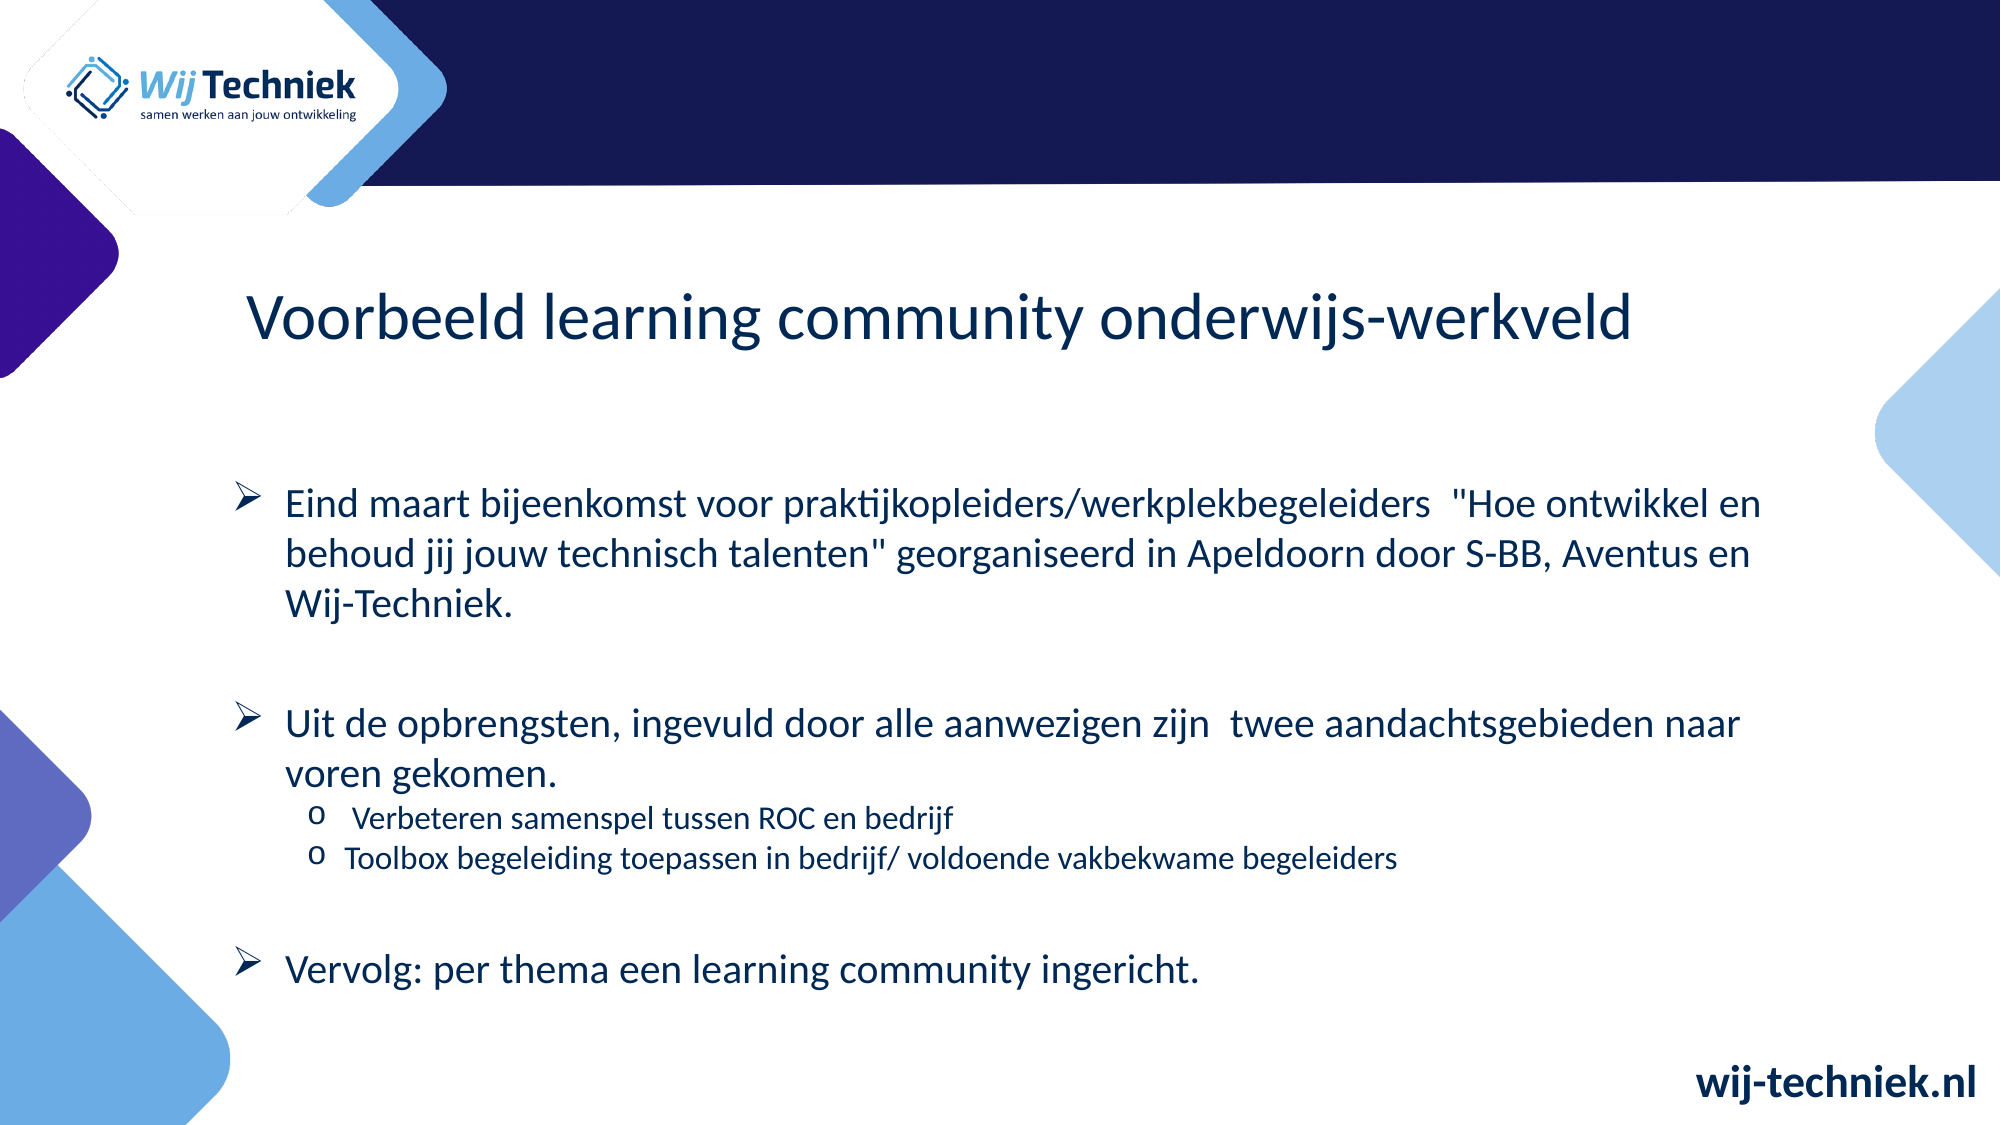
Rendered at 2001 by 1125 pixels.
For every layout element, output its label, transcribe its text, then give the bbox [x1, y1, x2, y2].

picture [0, 672, 271, 1125]
list Eind maart bijeenkomst voor praktijkopleiders/werkplekbegeleiders "Hoe ontwikkel en behoud jij jouw technisch talenten" georganiseerd in Apeldoorn door S-BB, Aventus en Wij-Techniek. Uit de opbrengsten, ingevuld door alle aanwezigen zijn twee aandachtsgebieden naar voren gekomen. Verbeteren samenspel tussen ROC en bedrijf Toolbox begeleiding toepassen in bedrijf/ voldoende vakbekwame begeleiders Vervolg: per thema een learning community ingericht. [231, 400, 1781, 1042]
picture [0, 0, 2000, 595]
text_box Voorbeeld learning community onderwijs-werkveld [231, 265, 1781, 361]
